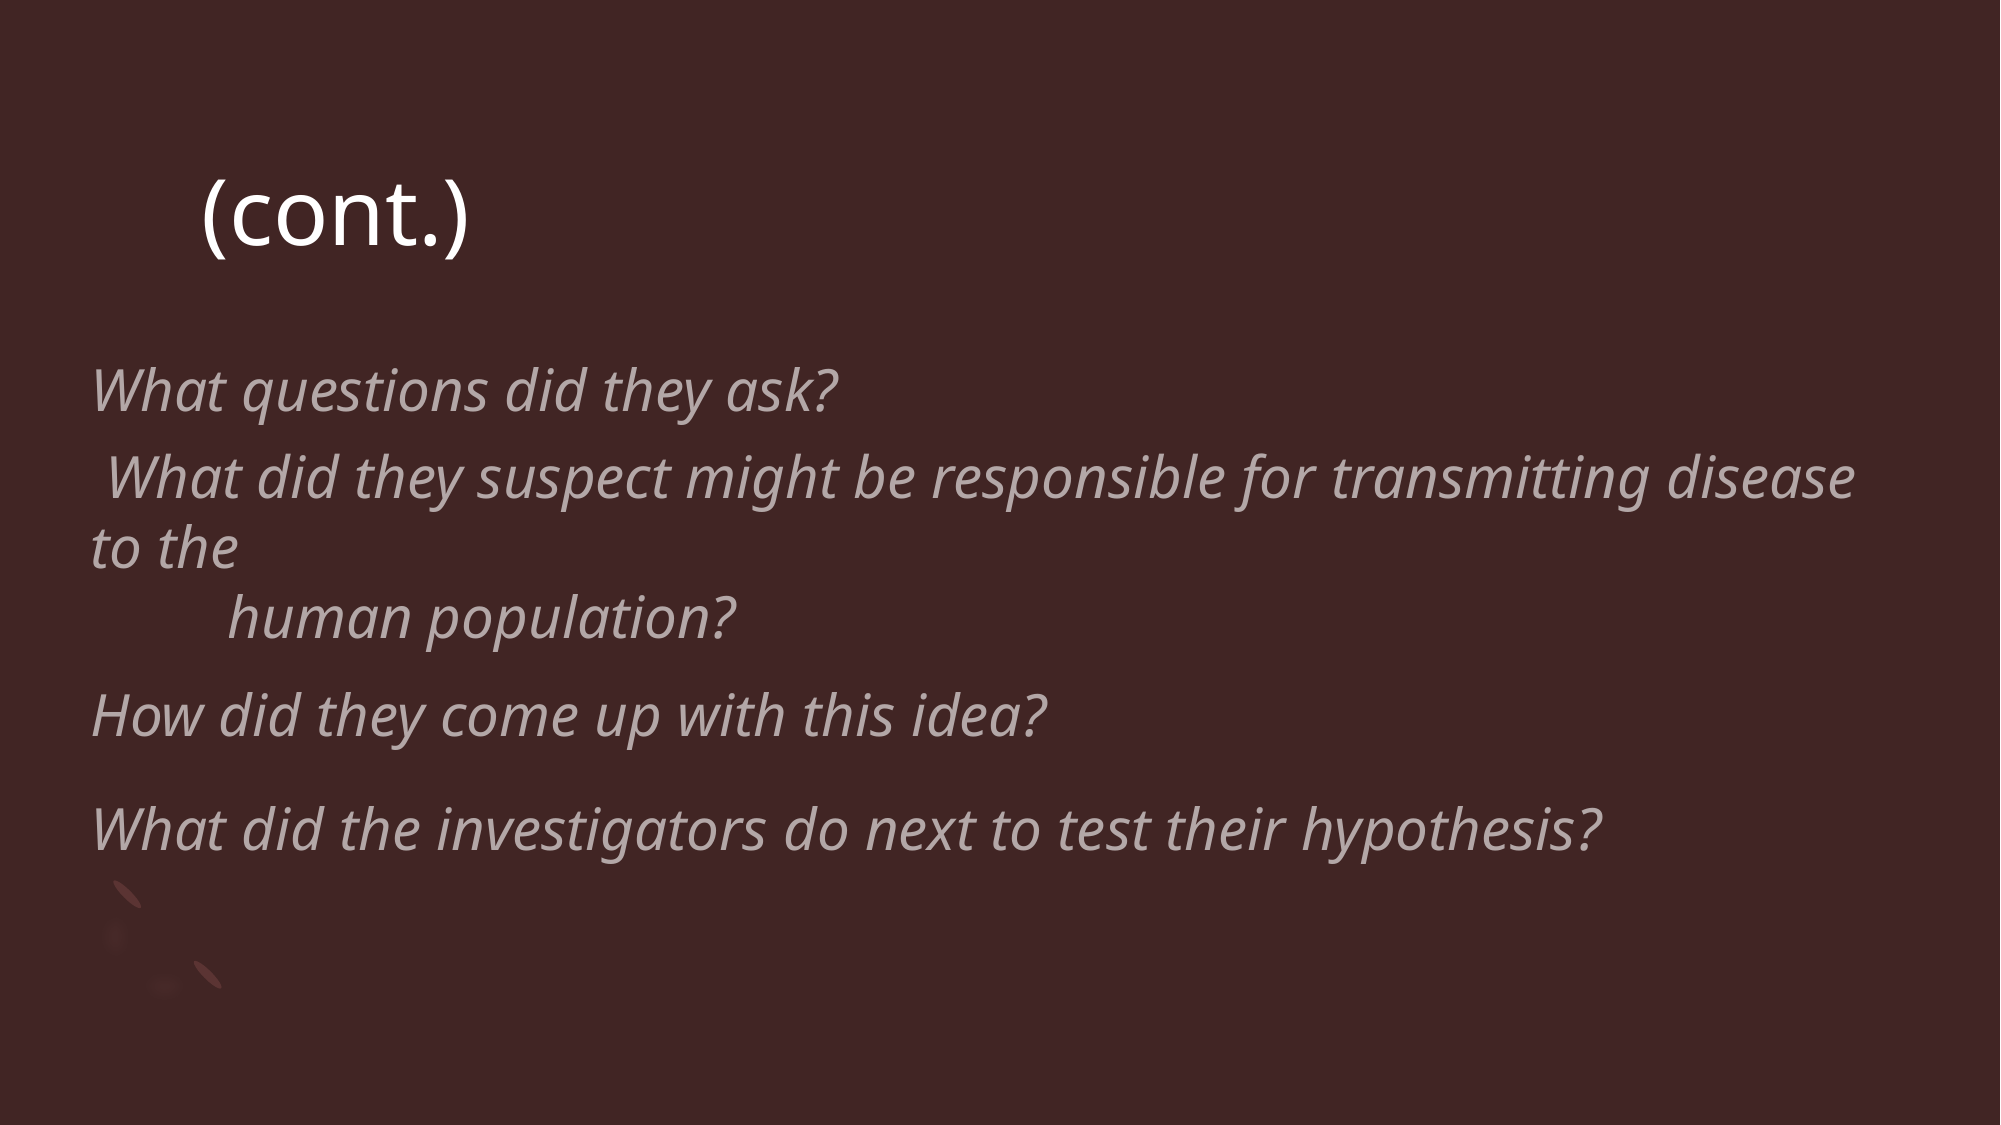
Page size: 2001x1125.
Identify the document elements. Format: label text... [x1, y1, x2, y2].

text_box (cont.) [187, 146, 1015, 271]
list What questions did they ask? What did they suspect might be responsible for transmitting disease to the human population? How did they come up with this idea? What did the investigators do next to test their hypothesis? [90, 346, 1910, 1000]
